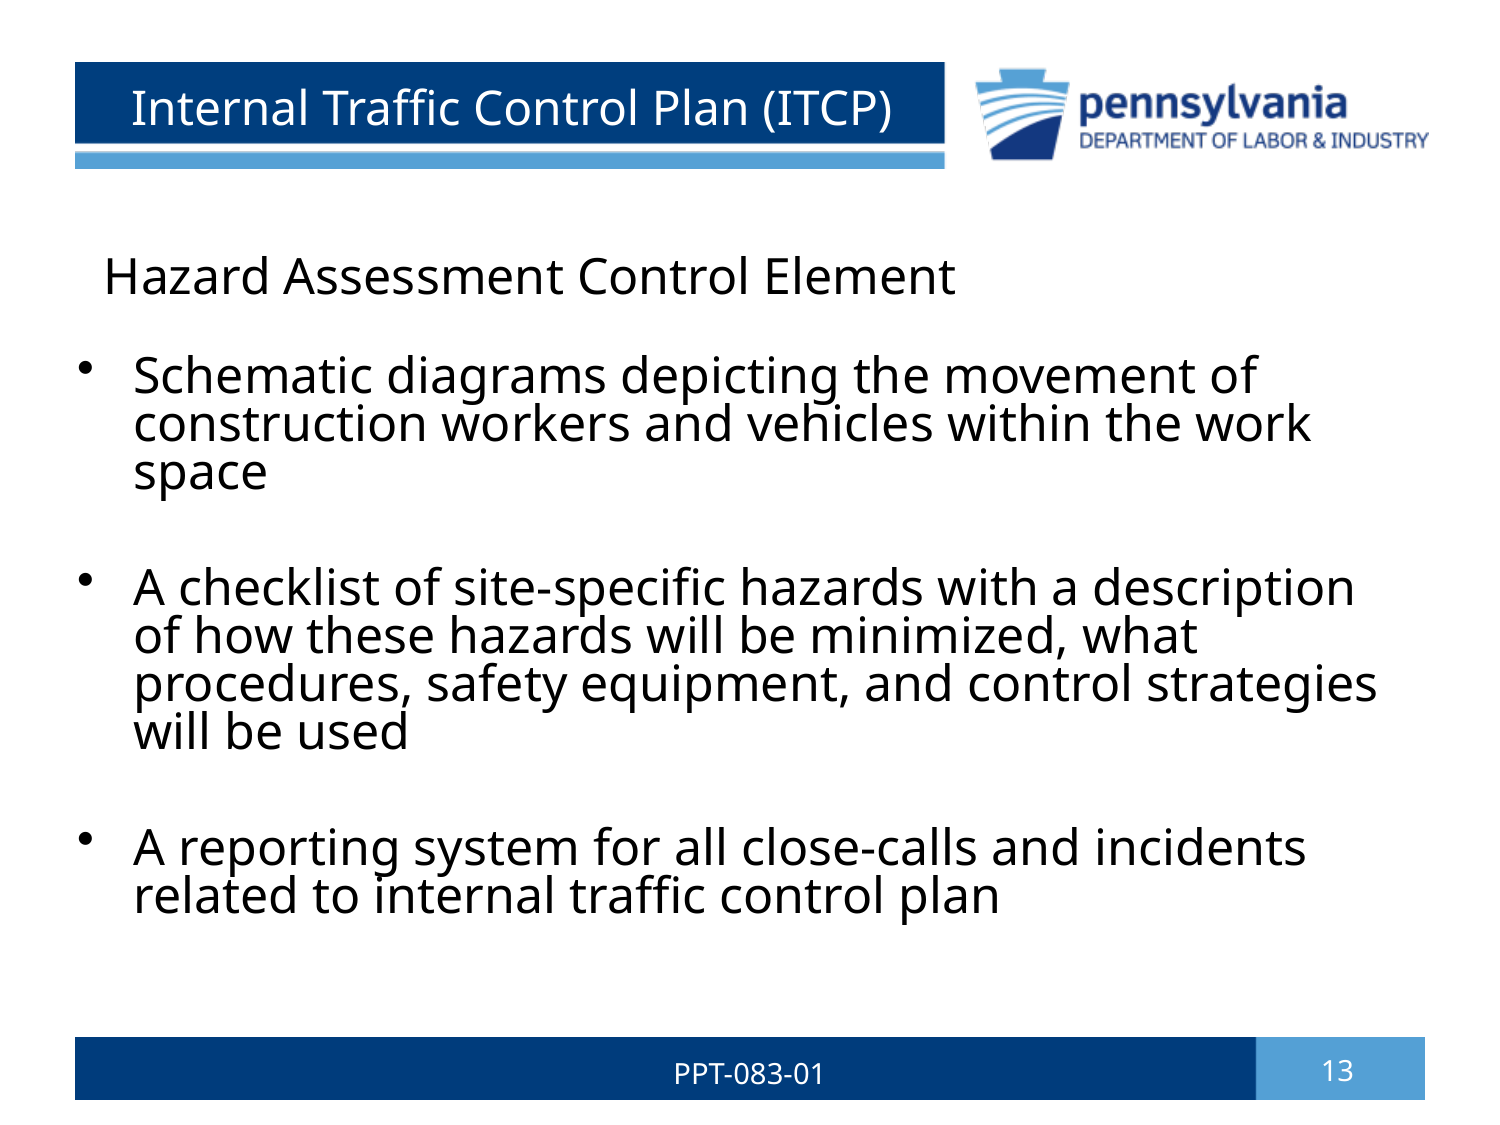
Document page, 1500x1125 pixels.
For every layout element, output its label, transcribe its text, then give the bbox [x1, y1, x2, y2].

footer PPT-083-01 [512, 1042, 988, 1103]
picture [950, 62, 1429, 169]
title Internal Traffic Control Plan (ITCP) [75, 4, 950, 208]
subtitle Hazard Assessment Control Element [88, 237, 1427, 313]
slide_number 13 [1250, 1042, 1425, 1103]
picture [75, 1037, 1425, 1100]
text_box Schematic diagrams depicting the movement of construction workers and vehicles within the work space A checklist of site-specific hazards with a description of how these hazards will be minimized, what procedures, safety equipment, and control strategies will be used A reporting system for all close-calls and incidents related to internal traffic control plan [62, 348, 1417, 959]
